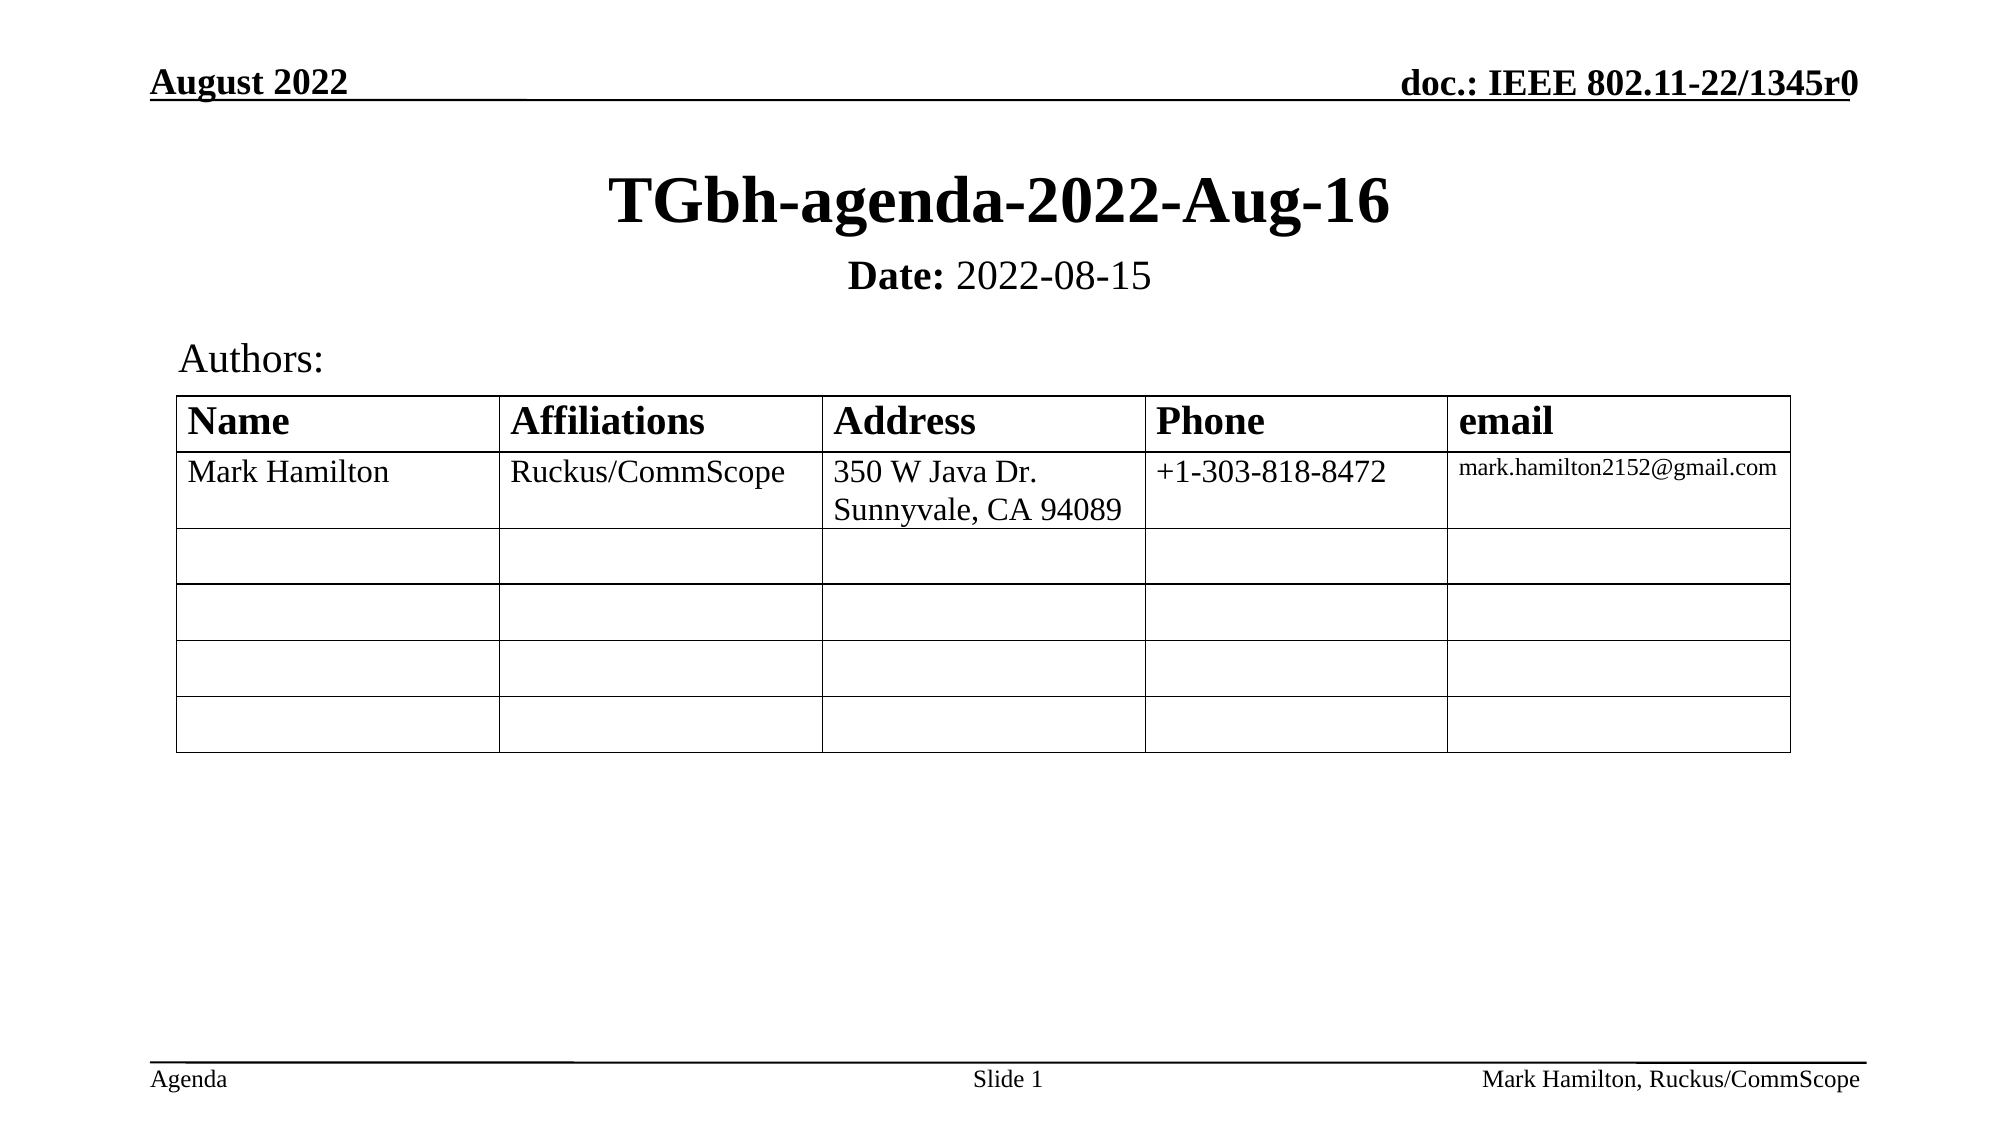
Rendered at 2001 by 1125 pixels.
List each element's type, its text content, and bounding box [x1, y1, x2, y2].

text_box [161, 395, 1842, 804]
subtitle Date: 2022-08-15 [299, 239, 1701, 319]
text_box Authors: [162, 323, 401, 387]
slide_number Slide 1 [950, 1061, 1067, 1123]
title TGbh-agenda-2022-Aug-16 [149, 151, 1851, 241]
